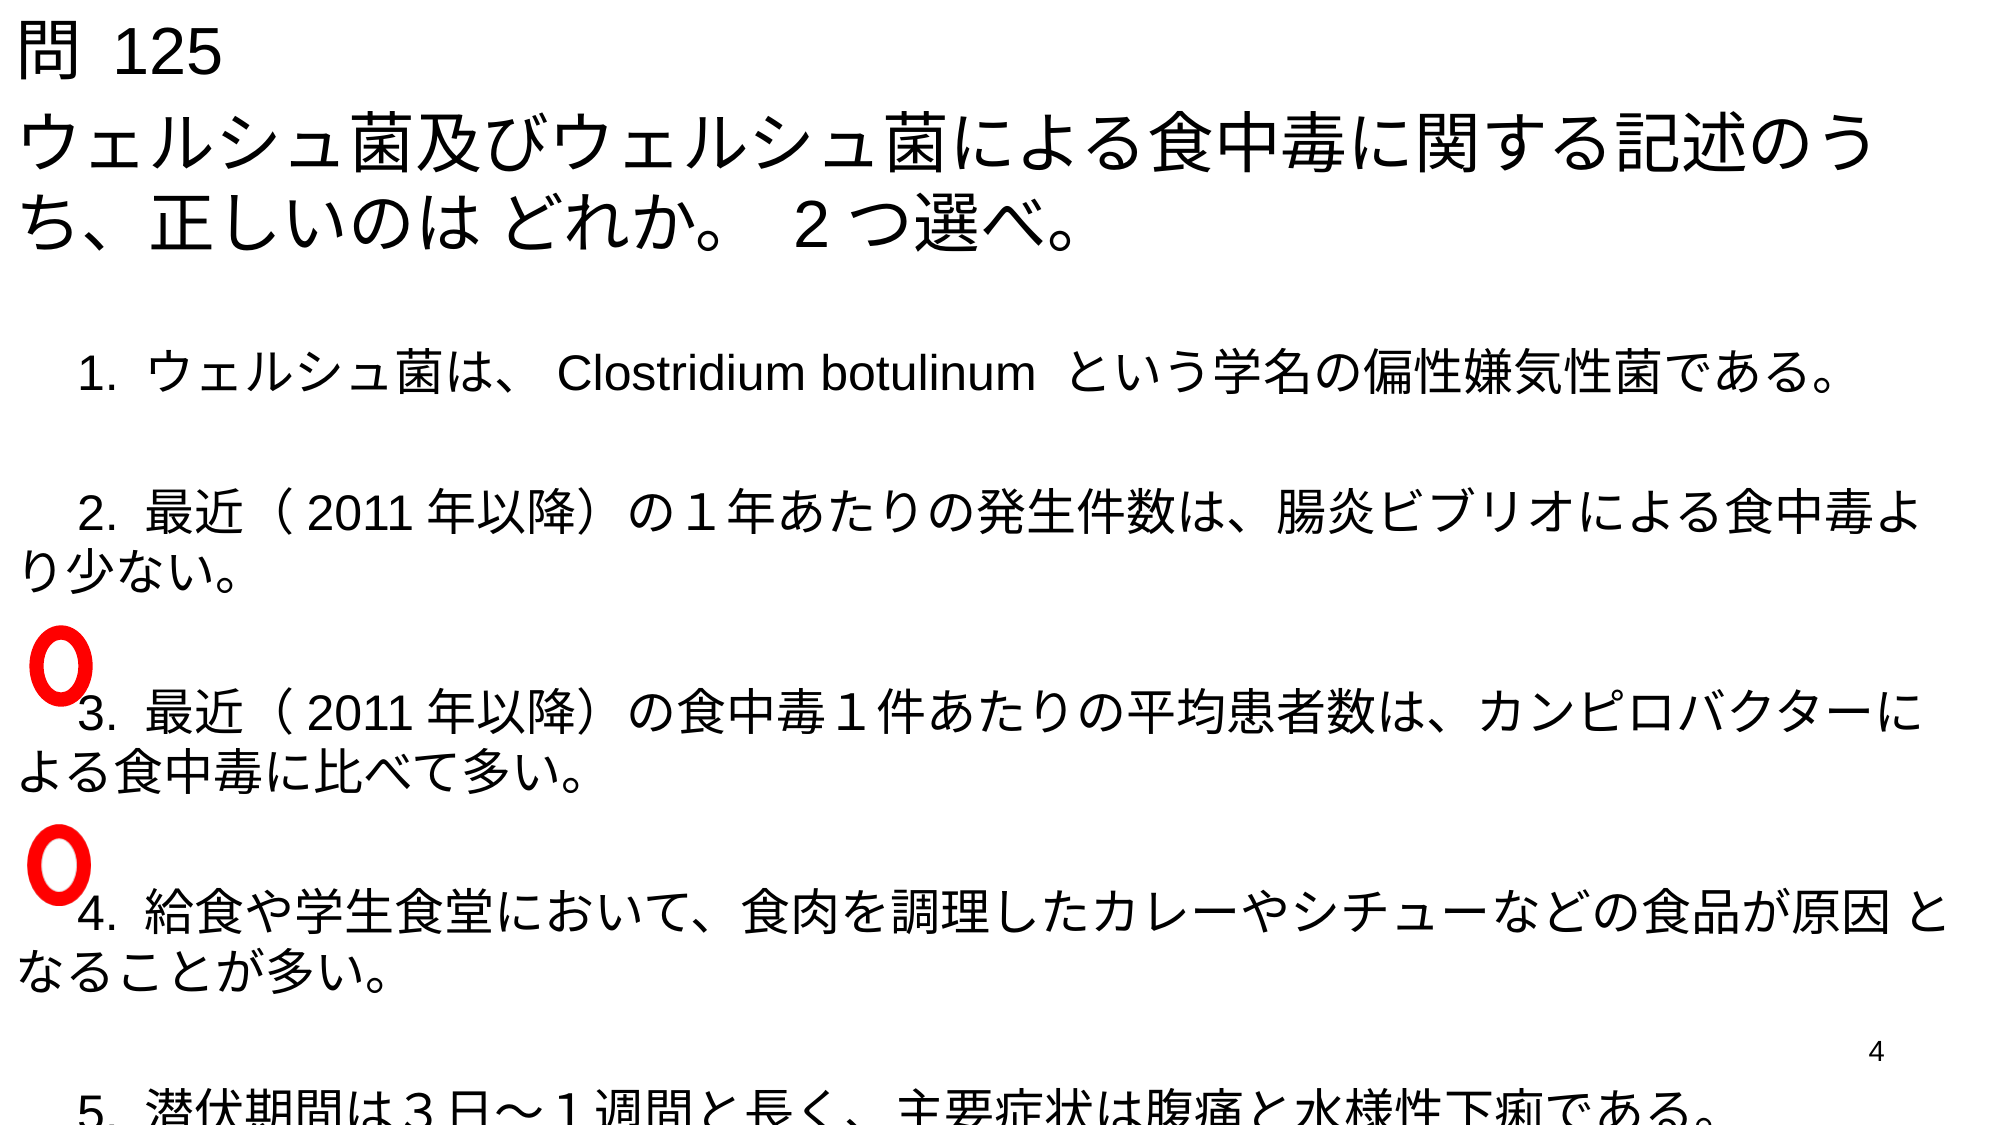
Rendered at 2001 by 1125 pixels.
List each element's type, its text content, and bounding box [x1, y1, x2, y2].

text_box [29, 625, 93, 707]
slide_number 4 [1433, 1024, 1901, 1103]
list 問 125 ウェルシュ菌及びウェルシュ菌による食中毒に関する記述のうち、正しいのは どれか。 2つ選べ。 1. ウェルシュ菌は、Clostridium botulinum という学名の偏性嫌気性菌である。 2. 最近（2011年以降）の１年あたりの発生件数は、腸炎ビブリオによる食中毒より少ない。 3. 最近（2011年以降）の食中毒１件あたりの平均患者数は、カンピロバクターに よる食中毒に比べて多い。 4. 給食や学生食堂において、食肉を調理したカレーやシチューなどの食品が原因 となることが多い。 5. 潜伏期間は３日～１週間と長く、主要症状は腹痛と水様性下痢である。 [0, 0, 1985, 1006]
picture [27, 823, 91, 906]
